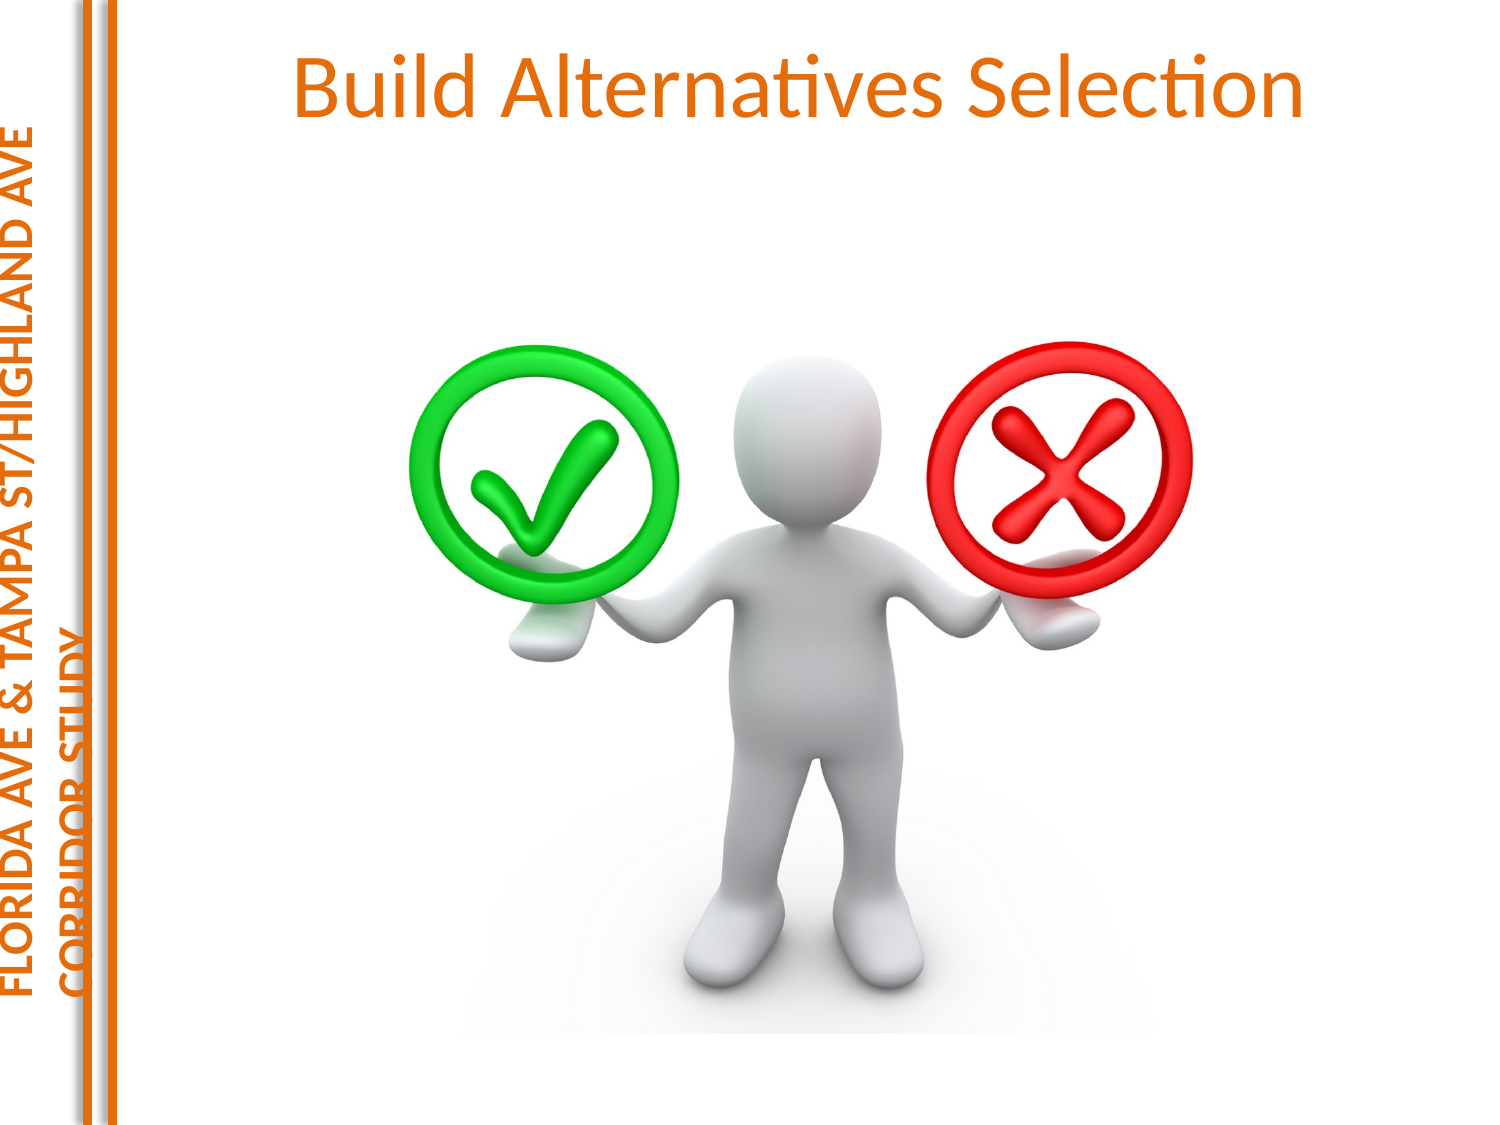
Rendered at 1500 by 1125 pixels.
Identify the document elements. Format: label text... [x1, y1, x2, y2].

title Build Alternatives Selection [125, 0, 1475, 175]
picture [299, 282, 1301, 1034]
text_box Florida Ave & Tampa St/Highland Ave Corridor Study [0, 0, 87, 1125]
